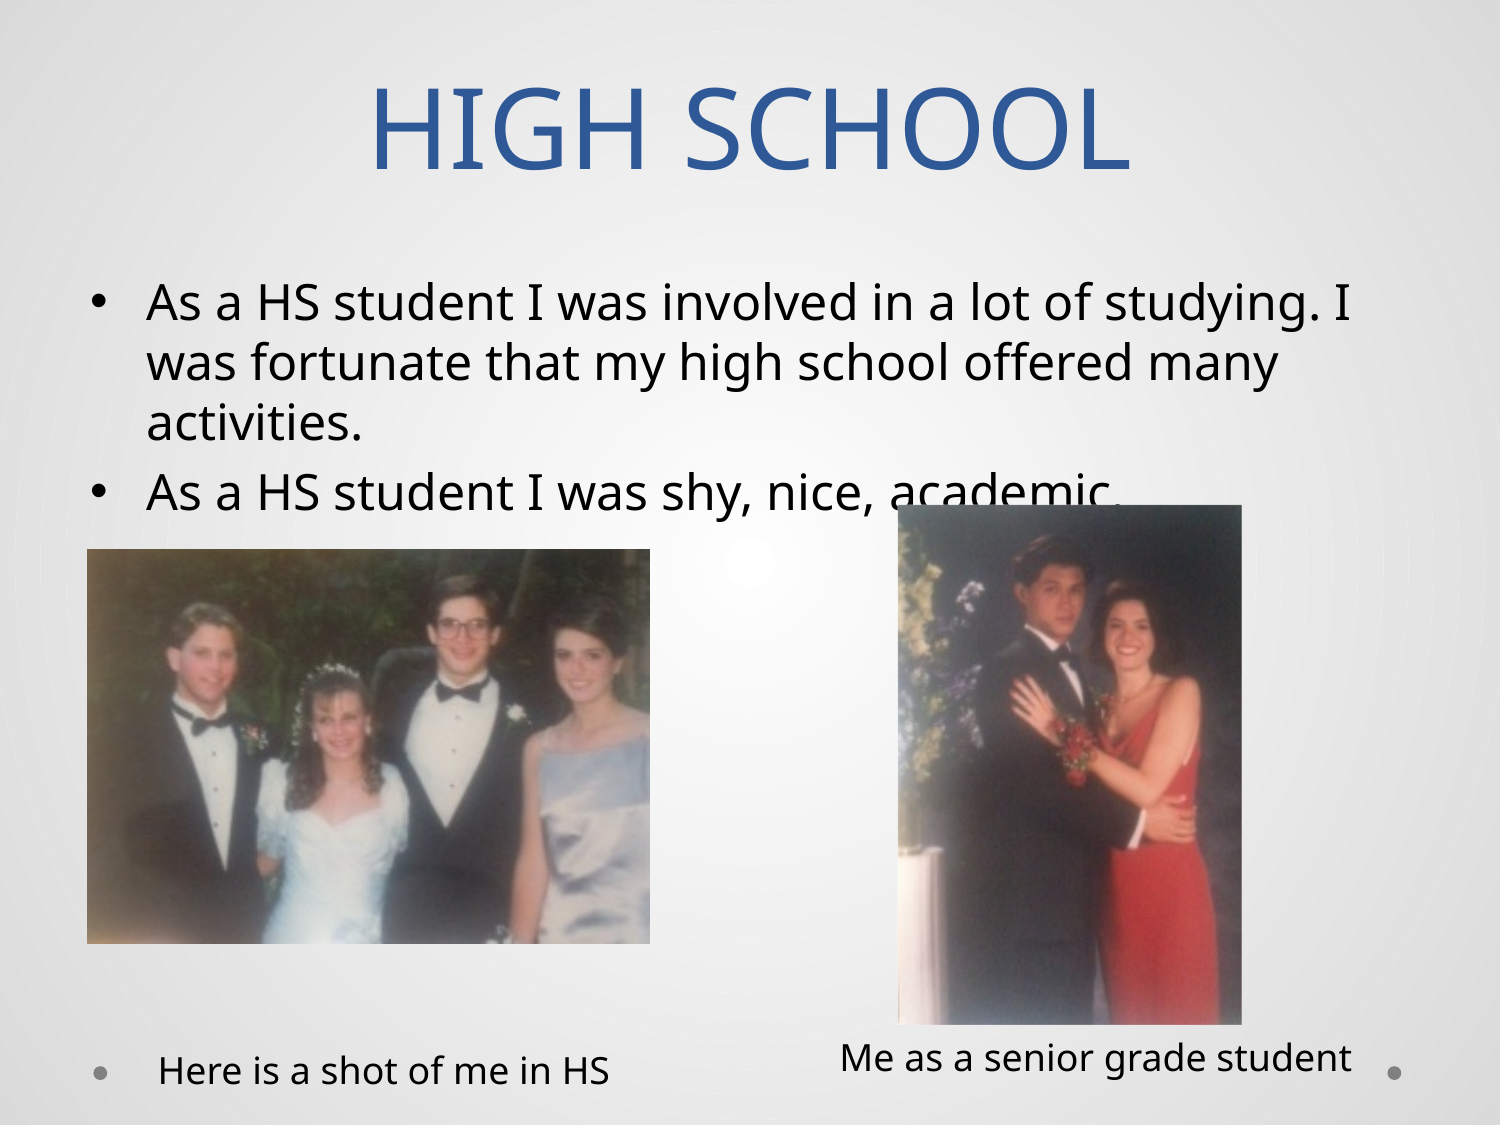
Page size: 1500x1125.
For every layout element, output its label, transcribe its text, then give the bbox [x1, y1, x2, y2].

title HIGH SCHOOL [75, 0, 1425, 200]
text_box Me as a senior grade student [824, 1026, 1368, 1087]
picture [897, 503, 1243, 1026]
text_box Here is a shot of me in HS [142, 1039, 626, 1100]
list As a HS student I was involved in a lot of studying. I was fortunate that my high school offered many activities. As a HS student I was shy, nice, academic. [75, 262, 1425, 638]
picture [87, 549, 651, 944]
